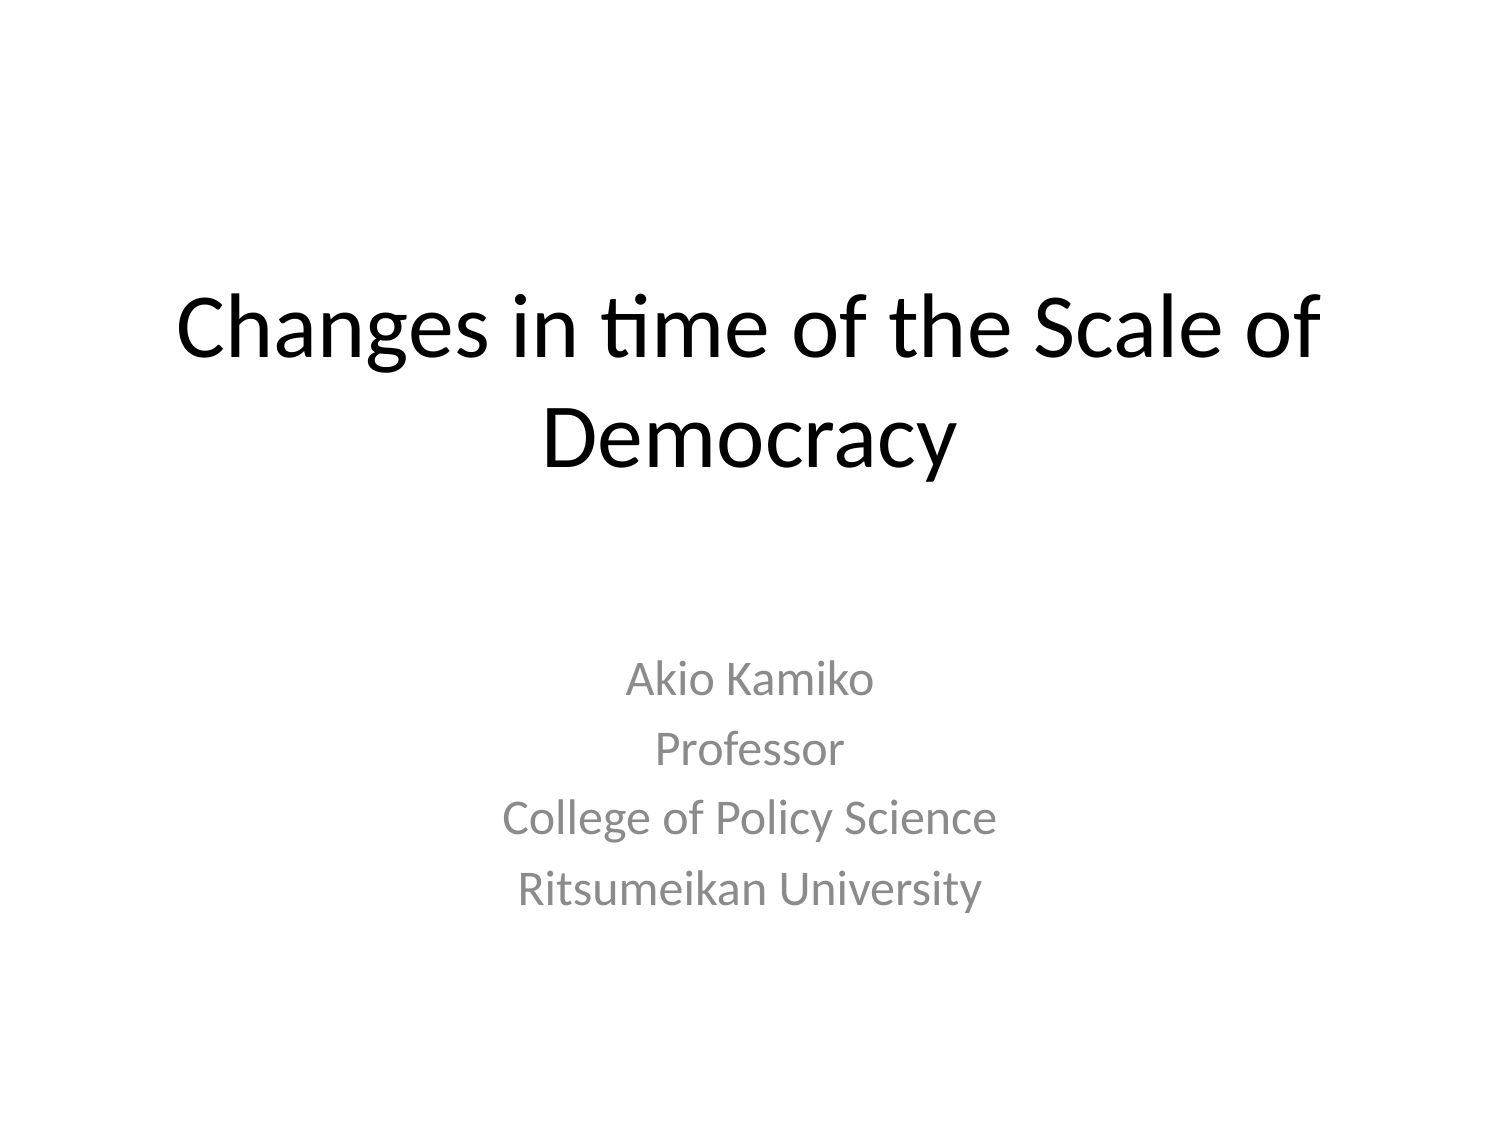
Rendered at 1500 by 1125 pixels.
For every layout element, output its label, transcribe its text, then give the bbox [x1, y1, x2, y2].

subtitle Akio Kamiko Professor College of Policy Science Ritsumeikan University [225, 637, 1275, 925]
title Changes in time of the Scale of Democracy [112, 160, 1388, 591]
